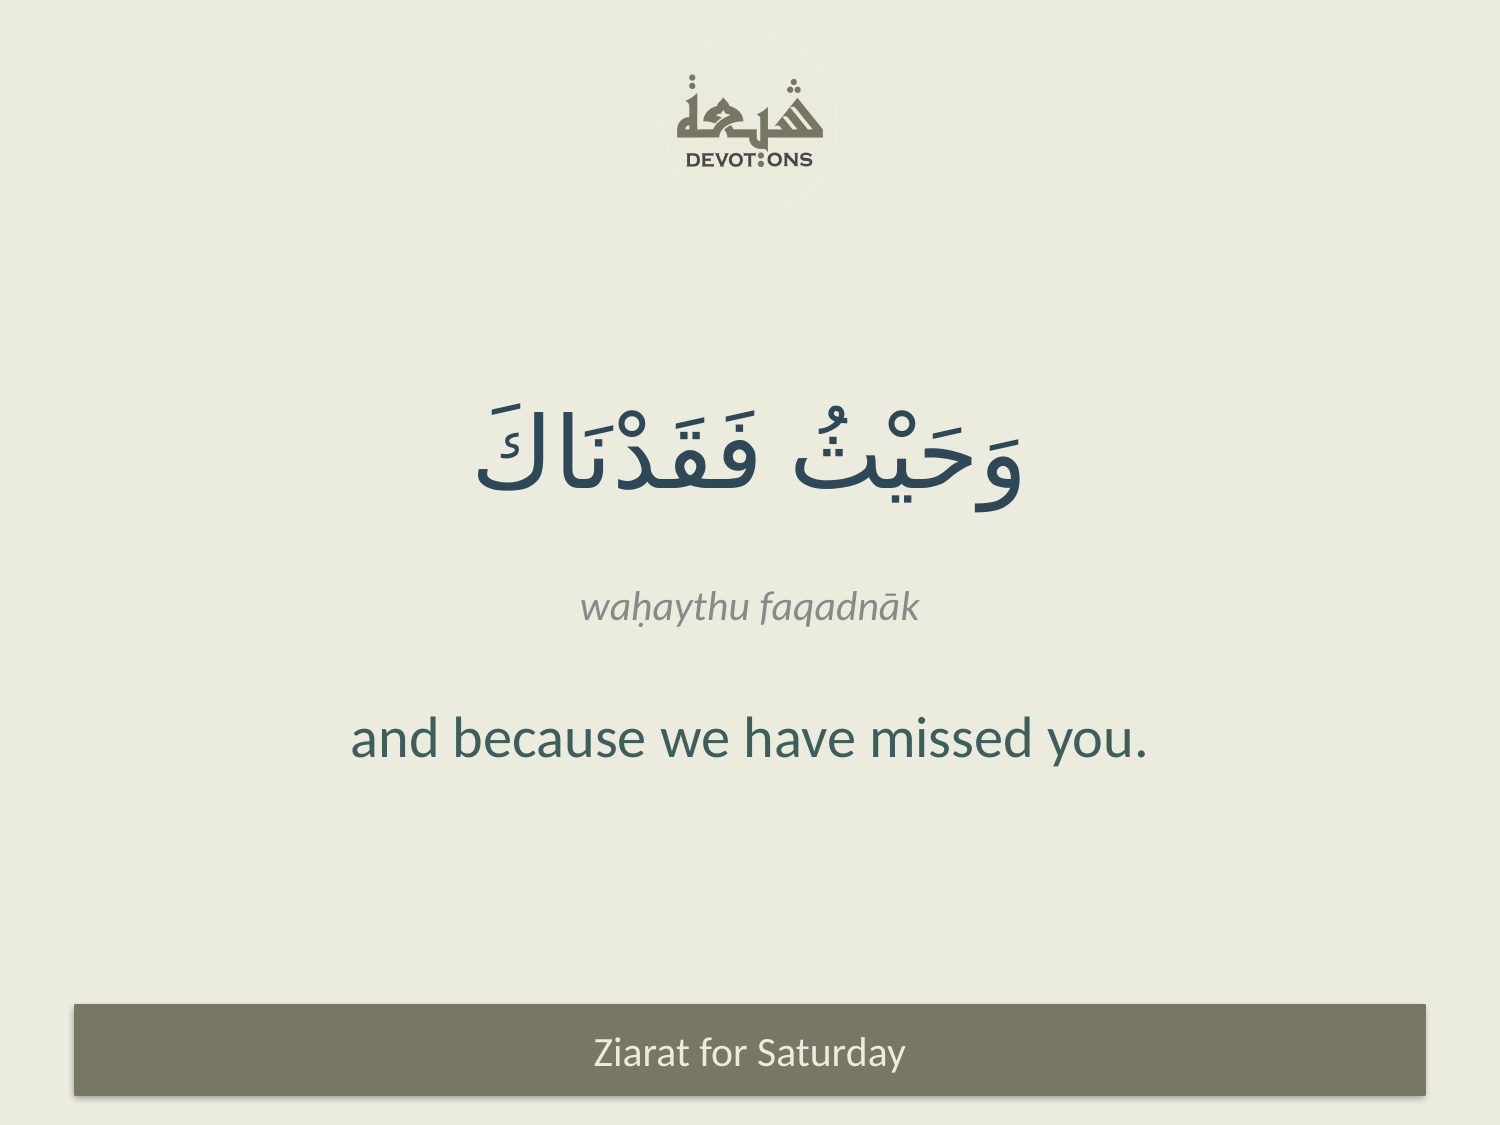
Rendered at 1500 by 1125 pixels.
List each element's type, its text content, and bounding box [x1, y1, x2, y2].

text_box وَحَيْثُ فَقَدْنَاكَ waḥaythu faqadnāk and because we have missed you. [74, 381, 1425, 776]
text_box Ziarat for Saturday [578, 1017, 922, 1083]
picture [656, 29, 844, 218]
text_box [74, 1004, 1426, 1096]
